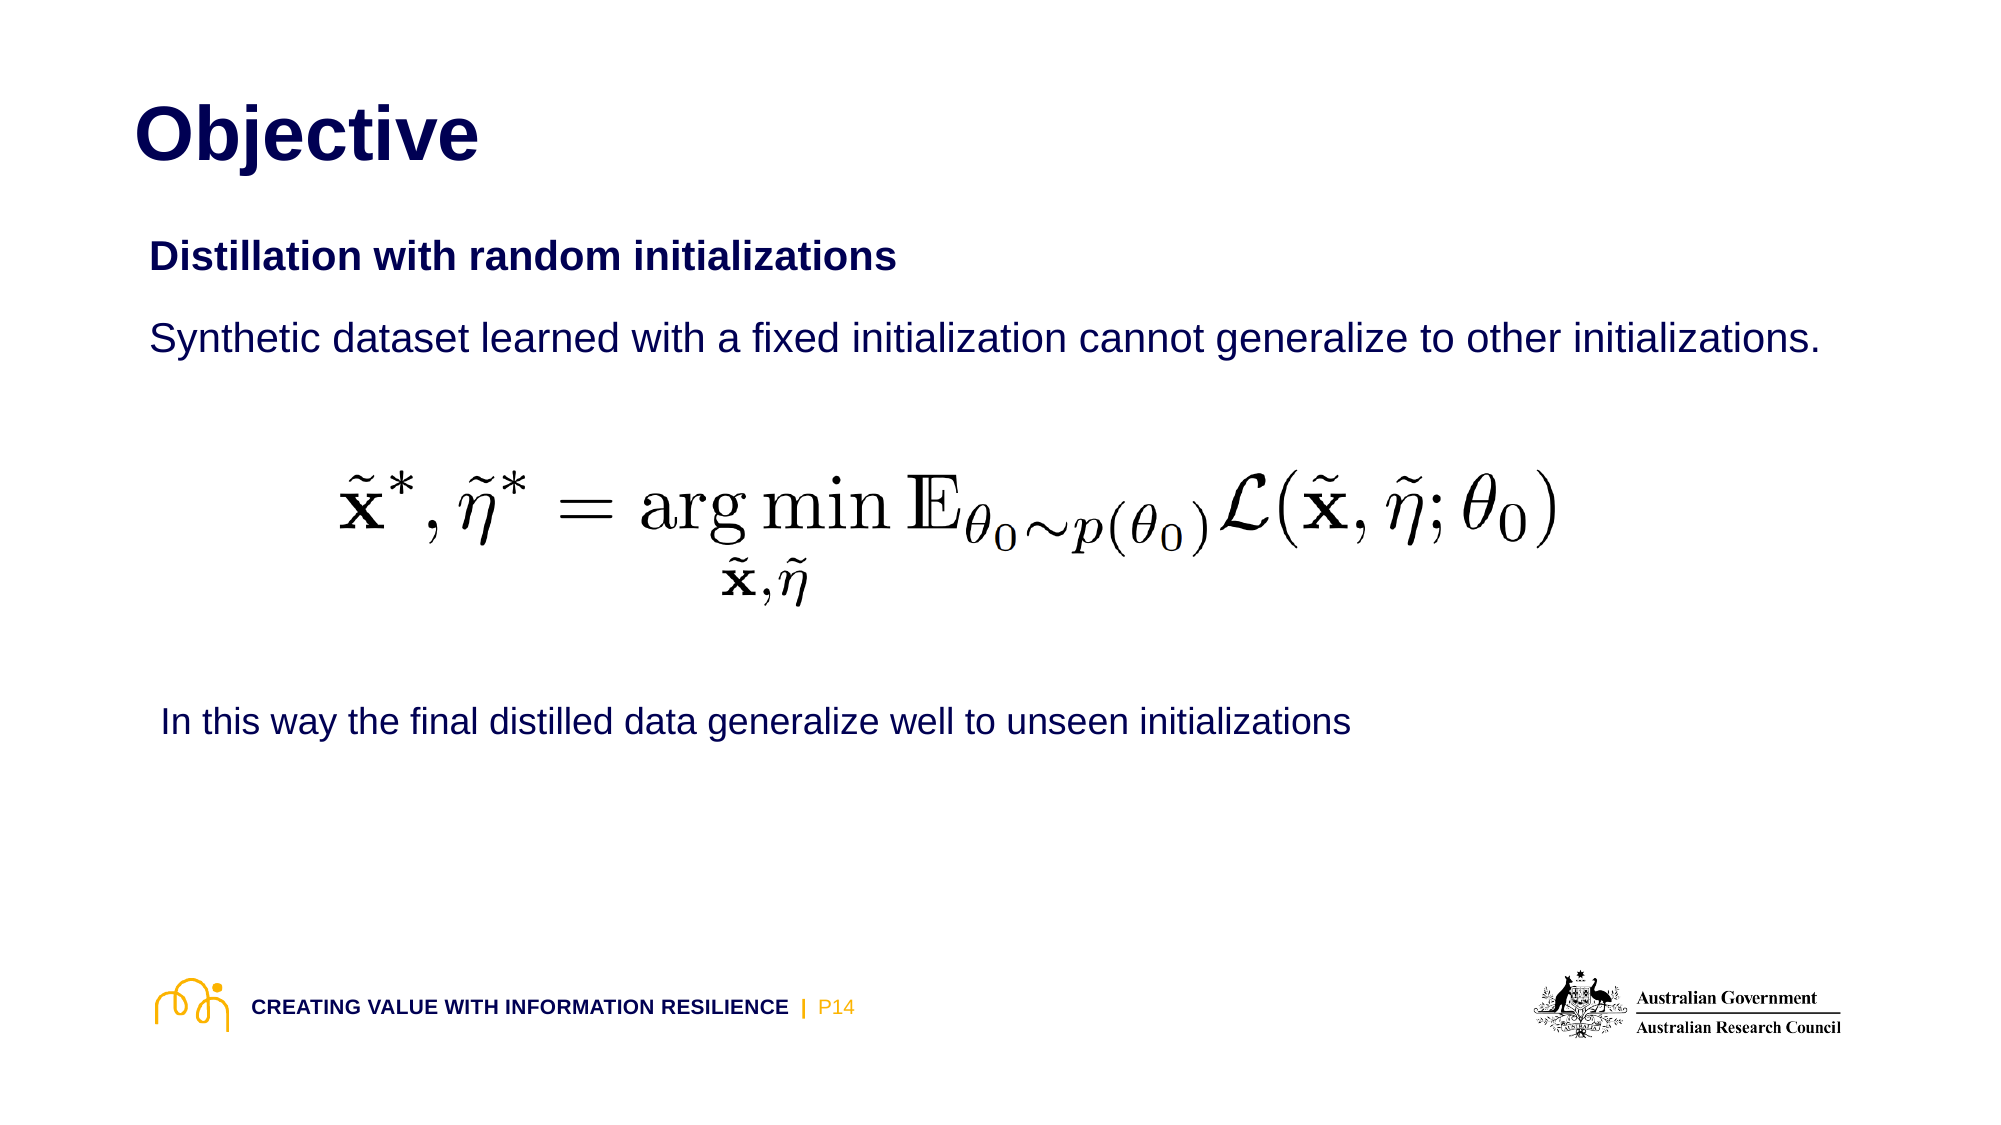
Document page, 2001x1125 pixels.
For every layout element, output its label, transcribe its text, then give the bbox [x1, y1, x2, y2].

picture [297, 429, 1562, 629]
text_box Distillation with random initializations [134, 220, 1917, 286]
text_box Synthetic dataset learned with a fixed initialization cannot generalize to other initializations. [134, 303, 1917, 369]
title Objective [134, 93, 1822, 178]
picture [1533, 969, 1841, 1039]
picture [155, 978, 229, 1032]
text_box In this way the final distilled data generalize well to unseen initializations [145, 689, 1520, 750]
